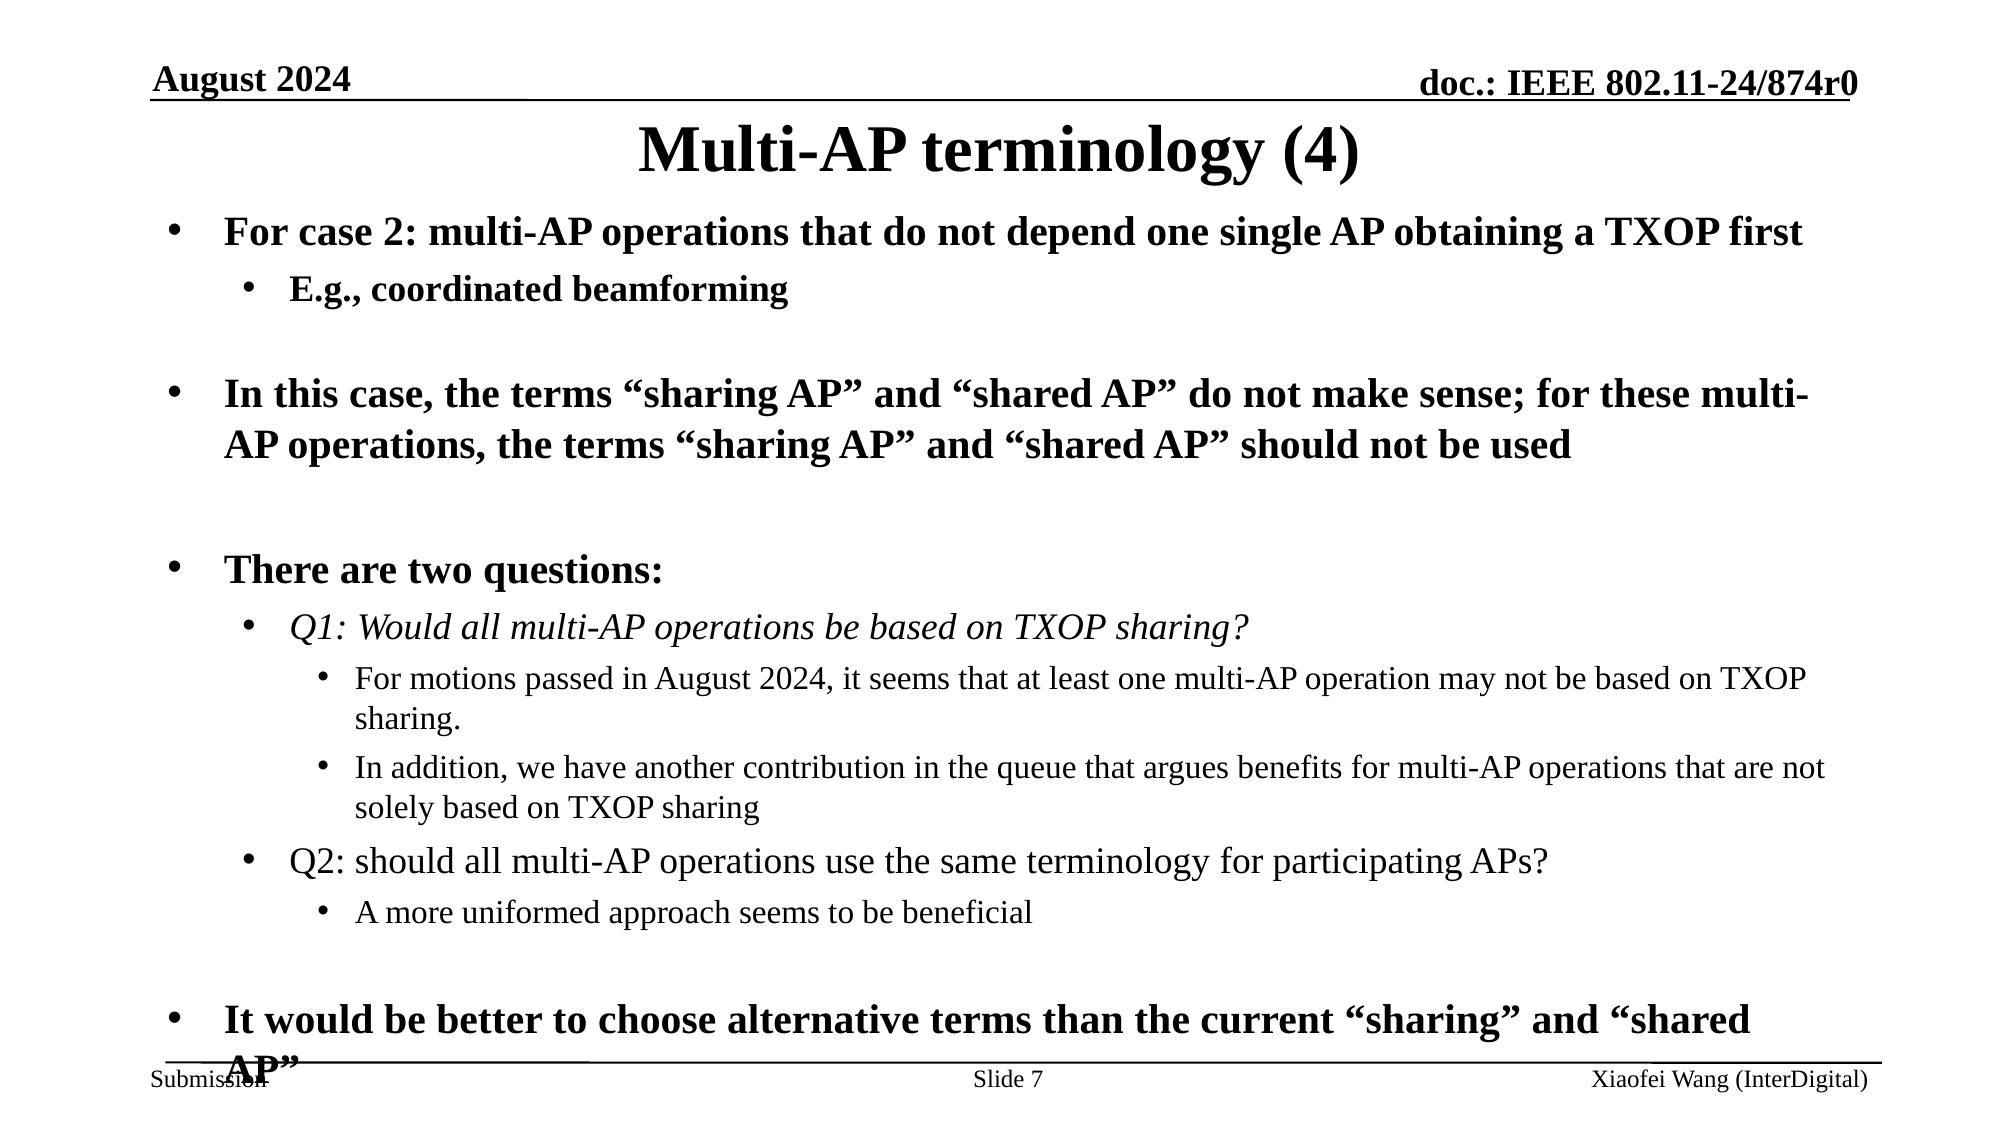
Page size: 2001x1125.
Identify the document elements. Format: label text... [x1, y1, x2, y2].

slide_number Slide 7 [950, 1061, 1067, 1123]
footer Xiaofei Wang (InterDigital) [1171, 1061, 1869, 1093]
list For case 2: multi-AP operations that do not depend one single AP obtaining a TXOP first E.g., coordinated beamforming In this case, the terms “sharing AP” and “shared AP” do not make sense; for these multi-AP operations, the terms “sharing AP” and “shared AP” should not be used There are two questions: Q1: Would all multi-AP operations be based on TXOP sharing? For motions passed in August 2024, it seems that at least one multi-AP operation may not be based on TXOP sharing. In addition, we have another contribution in the queue that argues benefits for multi-AP operations that are not solely based on TXOP sharing Q2: should all multi-AP operations use the same terminology for participating APs? A more uniformed approach seems to be beneficial It would be better to choose alternative terms than the current “sharing” and “shared AP” [152, 196, 1851, 1071]
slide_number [152, 54, 563, 100]
title Multi-AP terminology (4) [362, 56, 1638, 196]
